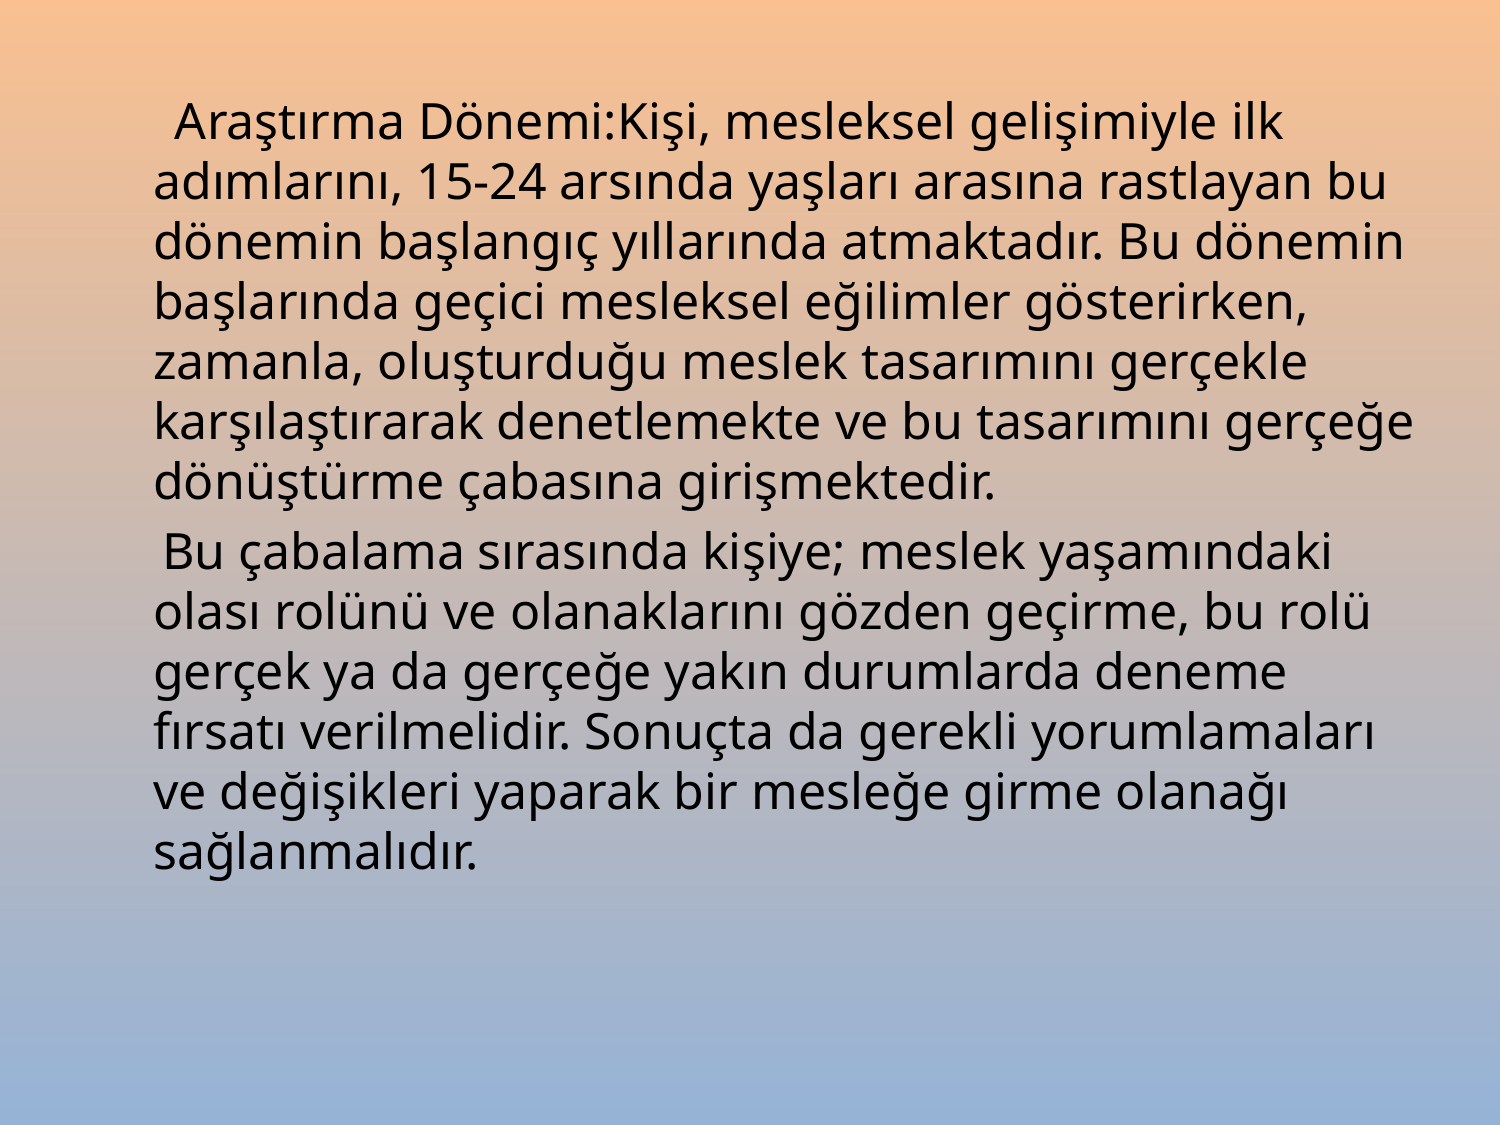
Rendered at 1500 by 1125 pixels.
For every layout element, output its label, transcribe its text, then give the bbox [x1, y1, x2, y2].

list Araştırma Dönemi:Kişi, mesleksel gelişimiyle ilk adımlarını, 15-24 arsında yaşları arasına rastlayan bu dönemin başlangıç yıllarında atmaktadır. Bu dönemin başlarında geçici mesleksel eğilimler gösterirken, zamanla, oluşturduğu meslek tasarımını gerçekle karşılaştırarak denetlemekte ve bu tasarımını gerçeğe dönüştürme çabasına girişmektedir. Bu çabalama sırasında kişiye; meslek yaşamındaki olası rolünü ve olanaklarını gözden geçirme, bu rolü gerçek ya da gerçeğe yakın durumlarda deneme fırsatı verilmelidir. Sonuçta da gerekli yorumlamaları ve değişikleri yaparak bir mesleğe girme olanağı sağlanmalıdır. [82, 82, 1432, 1008]
